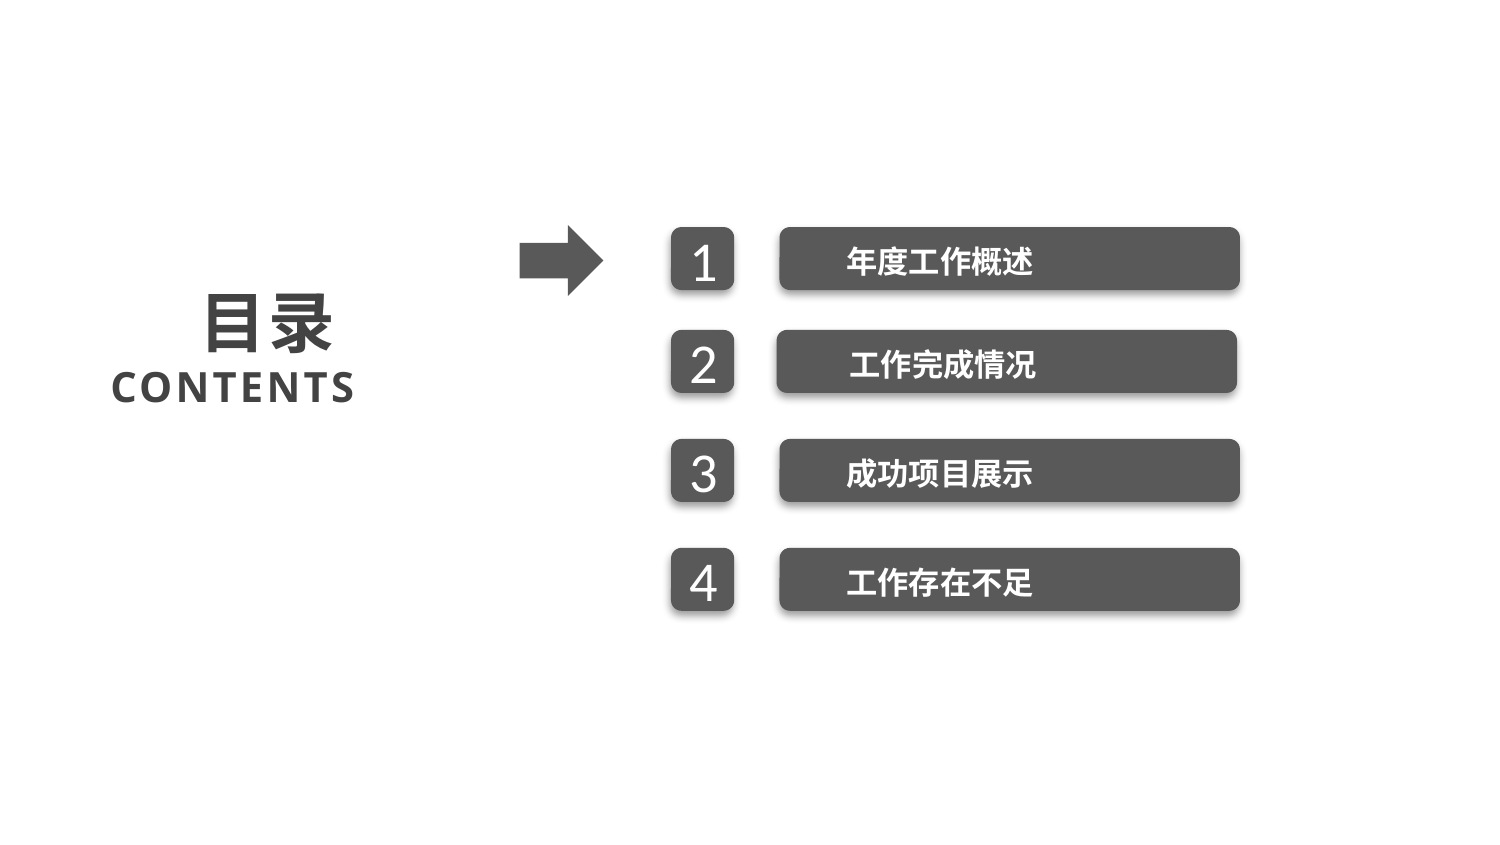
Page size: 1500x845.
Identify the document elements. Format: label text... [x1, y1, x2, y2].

text_box [517, 223, 606, 298]
text_box 1 [668, 224, 737, 293]
text_box 目录 CONTENTS [23, 273, 370, 418]
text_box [779, 226, 1241, 291]
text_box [779, 547, 1241, 612]
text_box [776, 329, 1238, 394]
text_box 3 [668, 436, 737, 505]
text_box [779, 438, 1241, 503]
text_box 4 [668, 545, 737, 613]
text_box 2 [668, 327, 737, 395]
